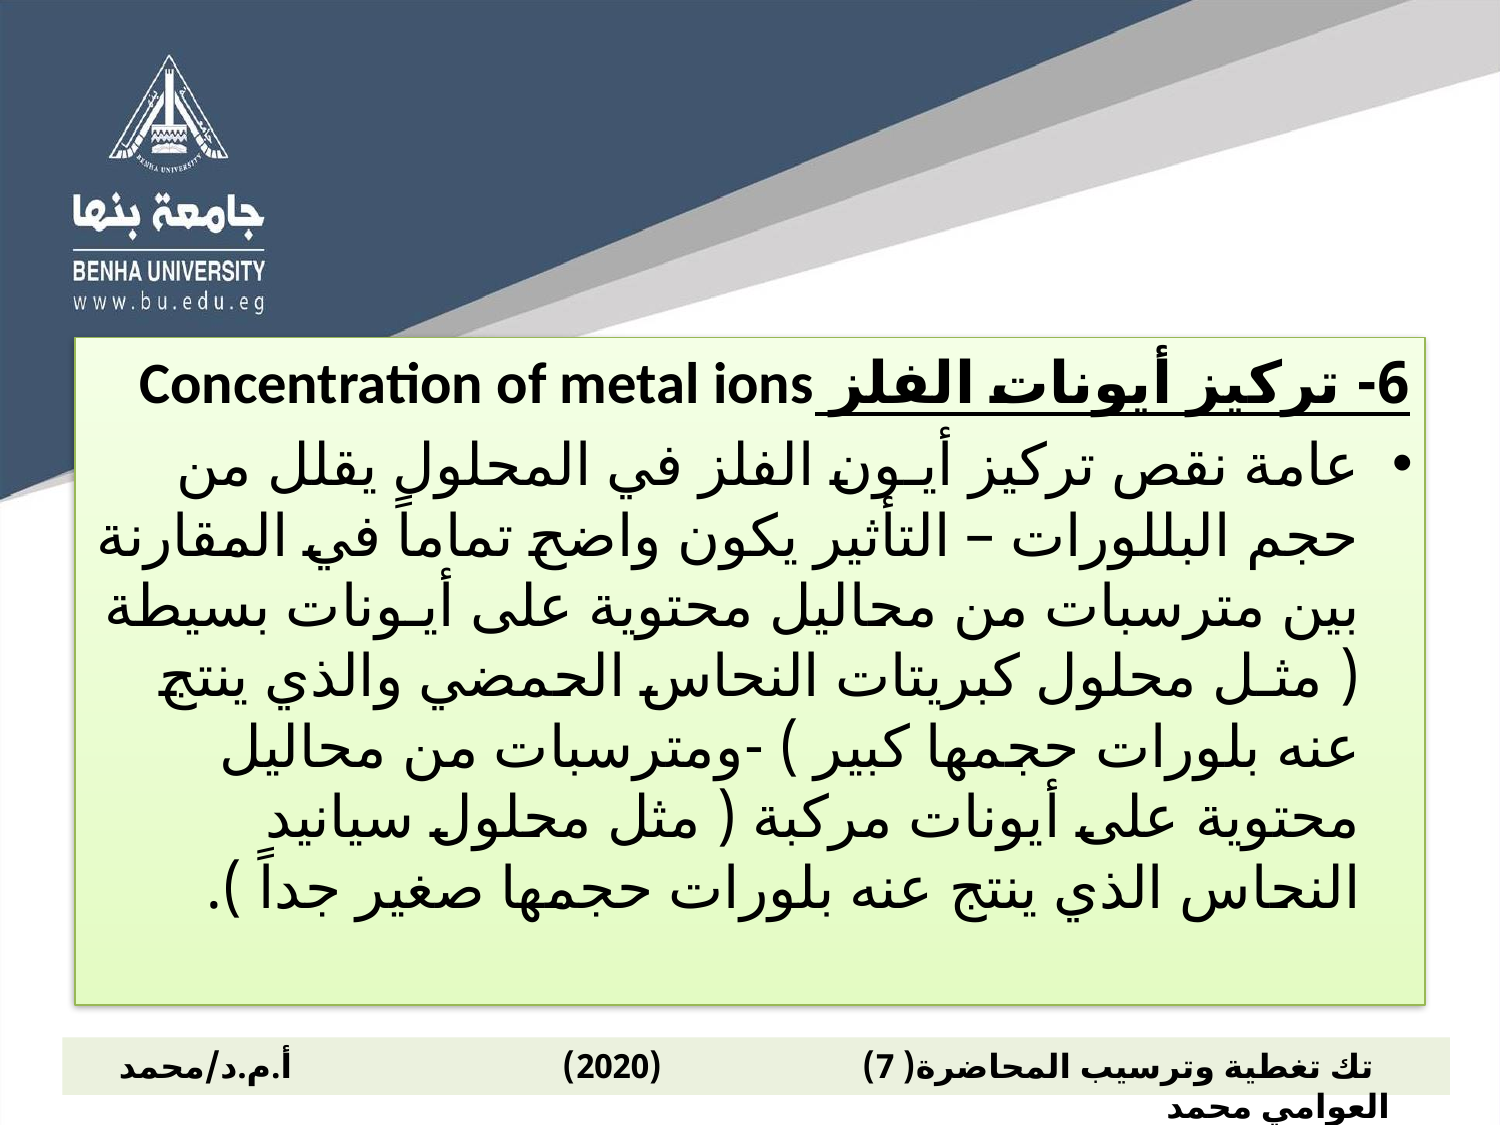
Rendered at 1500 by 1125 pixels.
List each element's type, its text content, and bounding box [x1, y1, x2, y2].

list 6- تركيز أيونات الفلز Concentration of metal ions عامة نقص تركيز أيـون الفلز في المحلول يقلل من حجم البللورات – التأثير يكون واضح تماماً في المقارنة بين مترسبات من محاليل محتوية على أيـونات بسيطة ( مثـل محلول كبريتات النحاس الحمضي والذي ينتج عنه بلورات حجمها كبير ) -ومترسبات من محاليل محتوية على أيونات مركبة ( مثل محلول سيانيد النحاس الذي ينتج عنه بلورات حجمها صغير جداً ). [74, 337, 1426, 1006]
picture [0, 0, 1500, 1125]
text_box تك تغطية وترسيب المحاضرة( 7) (2020) أ.م.د/محمد العوامي محمد [62, 1037, 1450, 1095]
